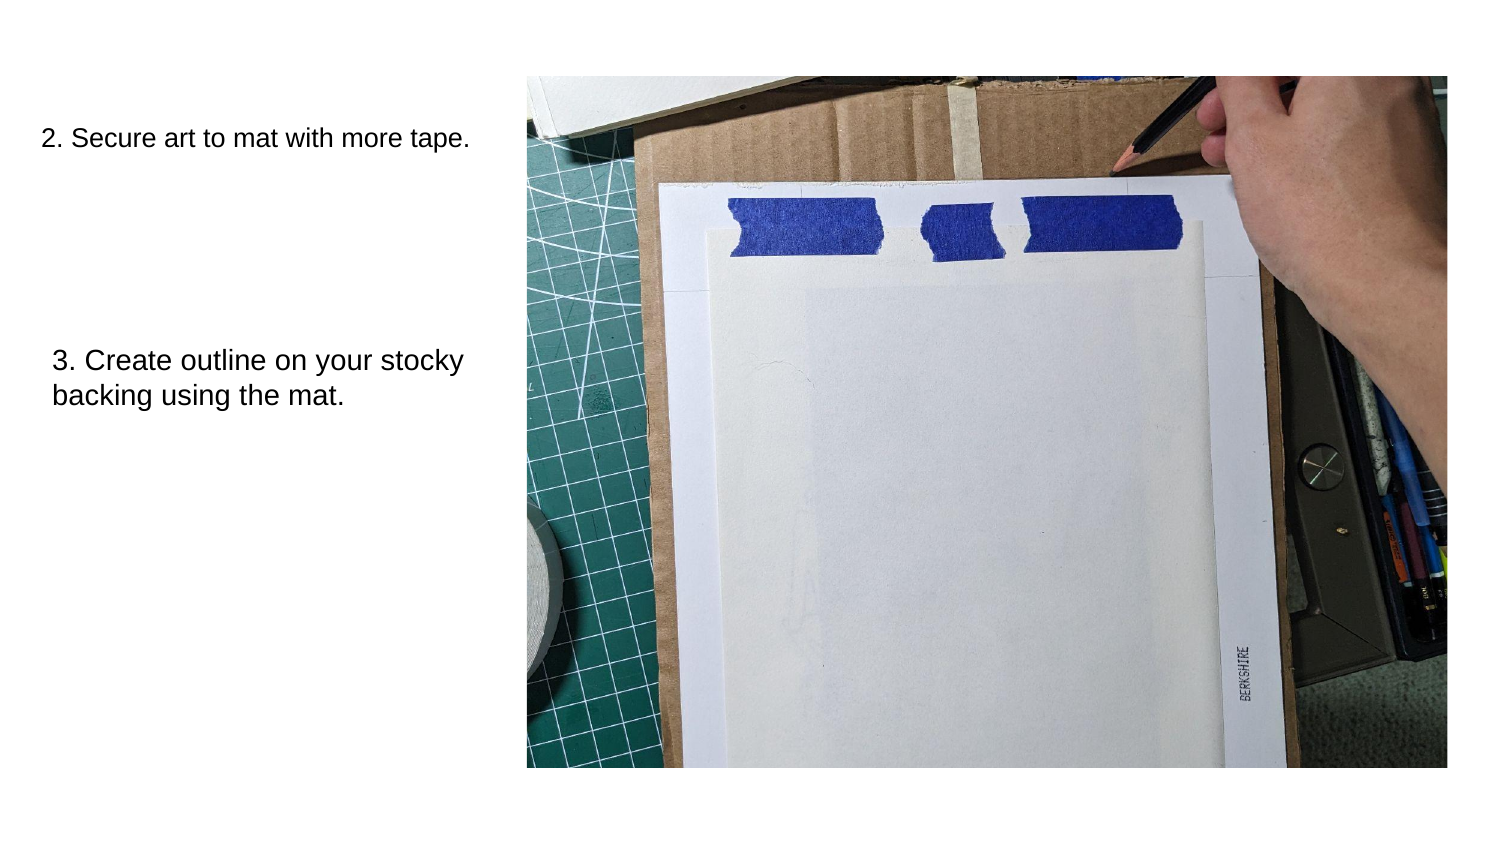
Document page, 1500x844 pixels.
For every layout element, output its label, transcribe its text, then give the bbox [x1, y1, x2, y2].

text_box 2. Secure art to mat with more tape. [26, 105, 521, 168]
picture [526, 76, 1448, 768]
text_box 3. Create outline on your stocky backing using the mat. [37, 326, 521, 427]
